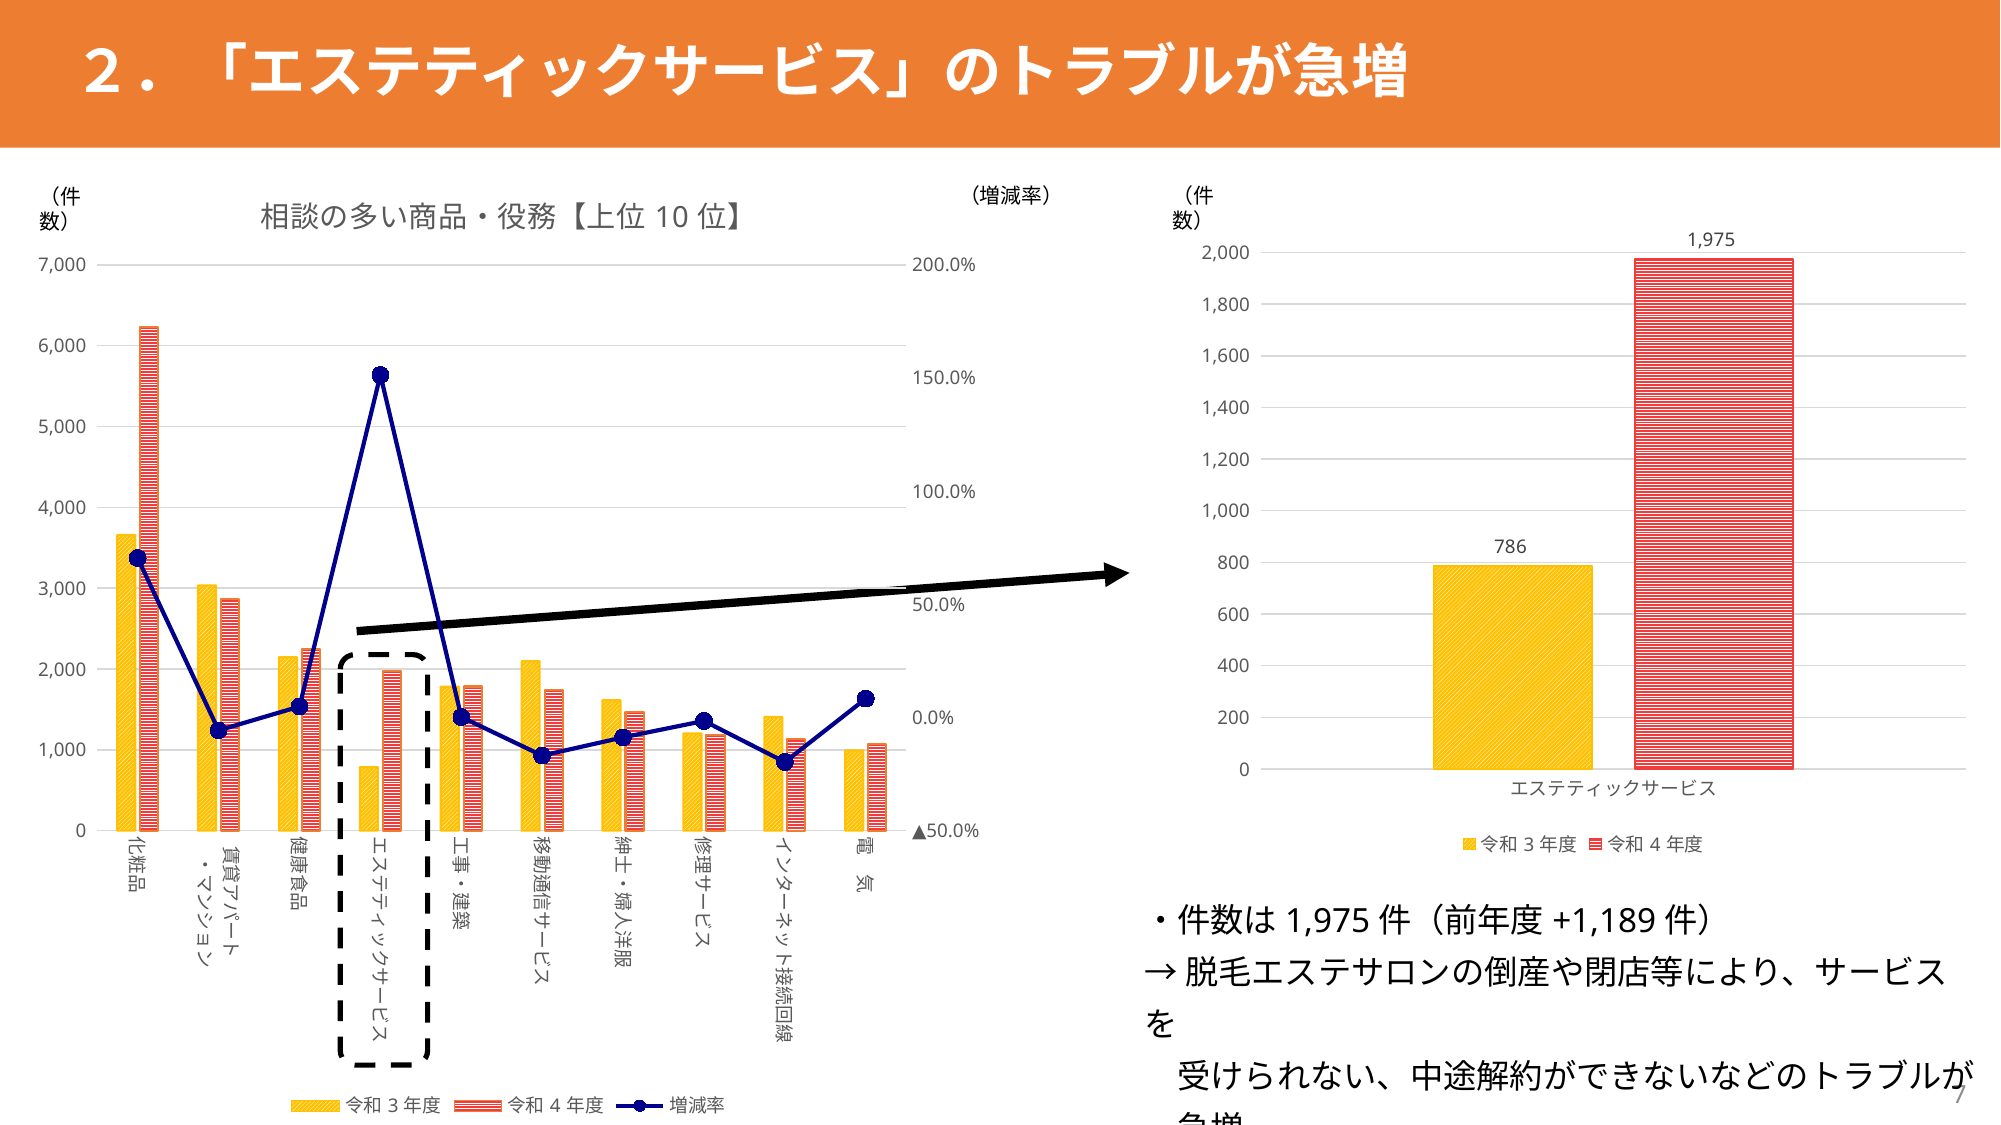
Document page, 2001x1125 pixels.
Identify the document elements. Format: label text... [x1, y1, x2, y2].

text_box ２．「エステティックサービス」のトラブルが急増 [0, 0, 2000, 148]
text_box （件数） [1158, 175, 1269, 241]
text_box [1000, 572, 1130, 632]
text_box （増減率） [1000, 175, 1081, 216]
text_box ・件数は1,975件（前年度+1,189件） →脱毛エステサロンの倒産や閉店等により、サービスを 受けられない、中途解約ができないなどのトラブルが 急増 [1129, 879, 1993, 1125]
chart [1185, 226, 1982, 864]
chart [18, 156, 1000, 1125]
